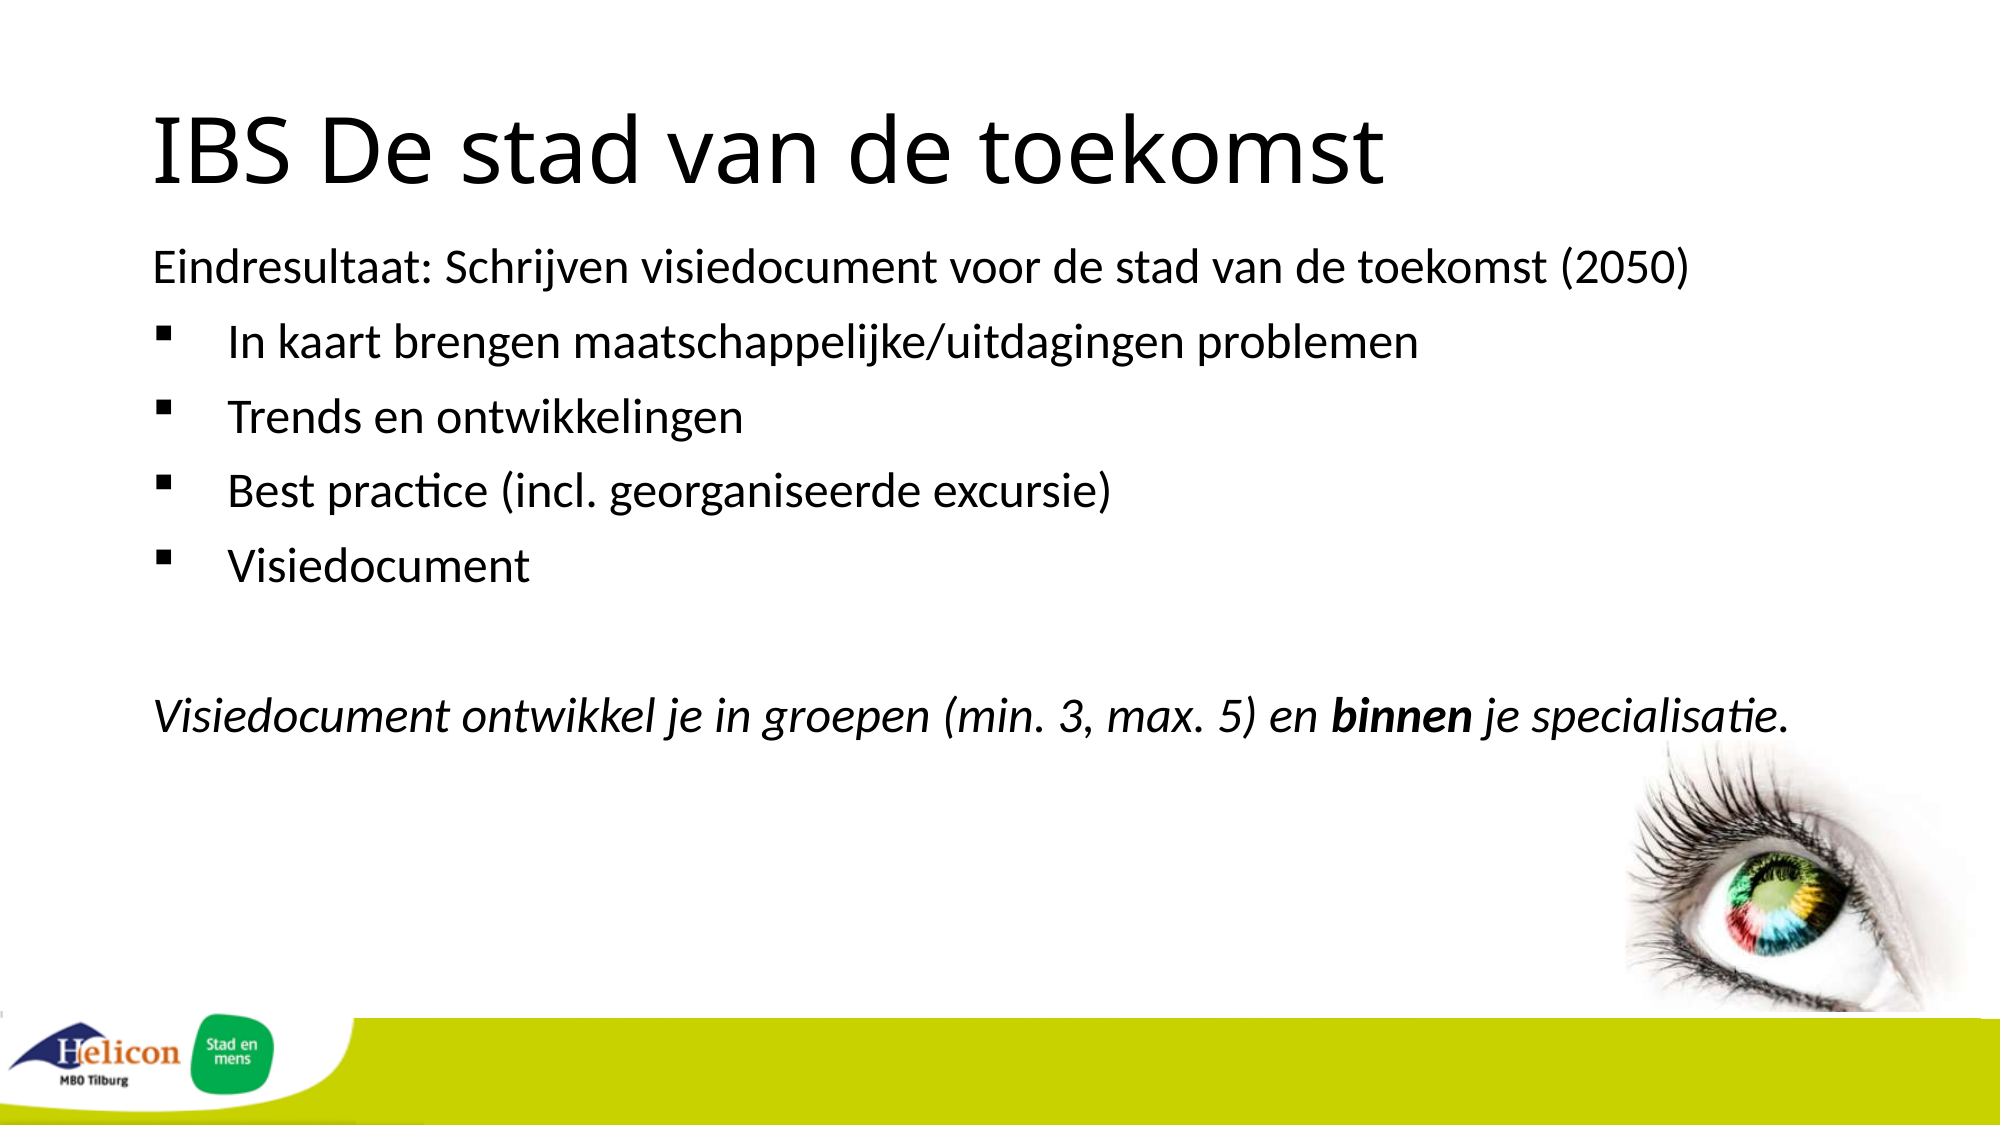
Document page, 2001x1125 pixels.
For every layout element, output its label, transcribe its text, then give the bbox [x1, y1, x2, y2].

picture [0, 1011, 424, 1125]
picture [1625, 740, 2000, 1012]
title IBS De stad van de toekomst [137, 44, 1863, 232]
list Eindresultaat: Schrijven visiedocument voor de stad van de toekomst (2050) In kaart brengen maatschappelijke/uitdagingen problemen Trends en ontwikkelingen Best practice (incl. georganiseerde excursie) Visiedocument Visiedocument ontwikkel je in groepen (min. 3, max. 5) en binnen je specialisatie. [137, 232, 1863, 988]
